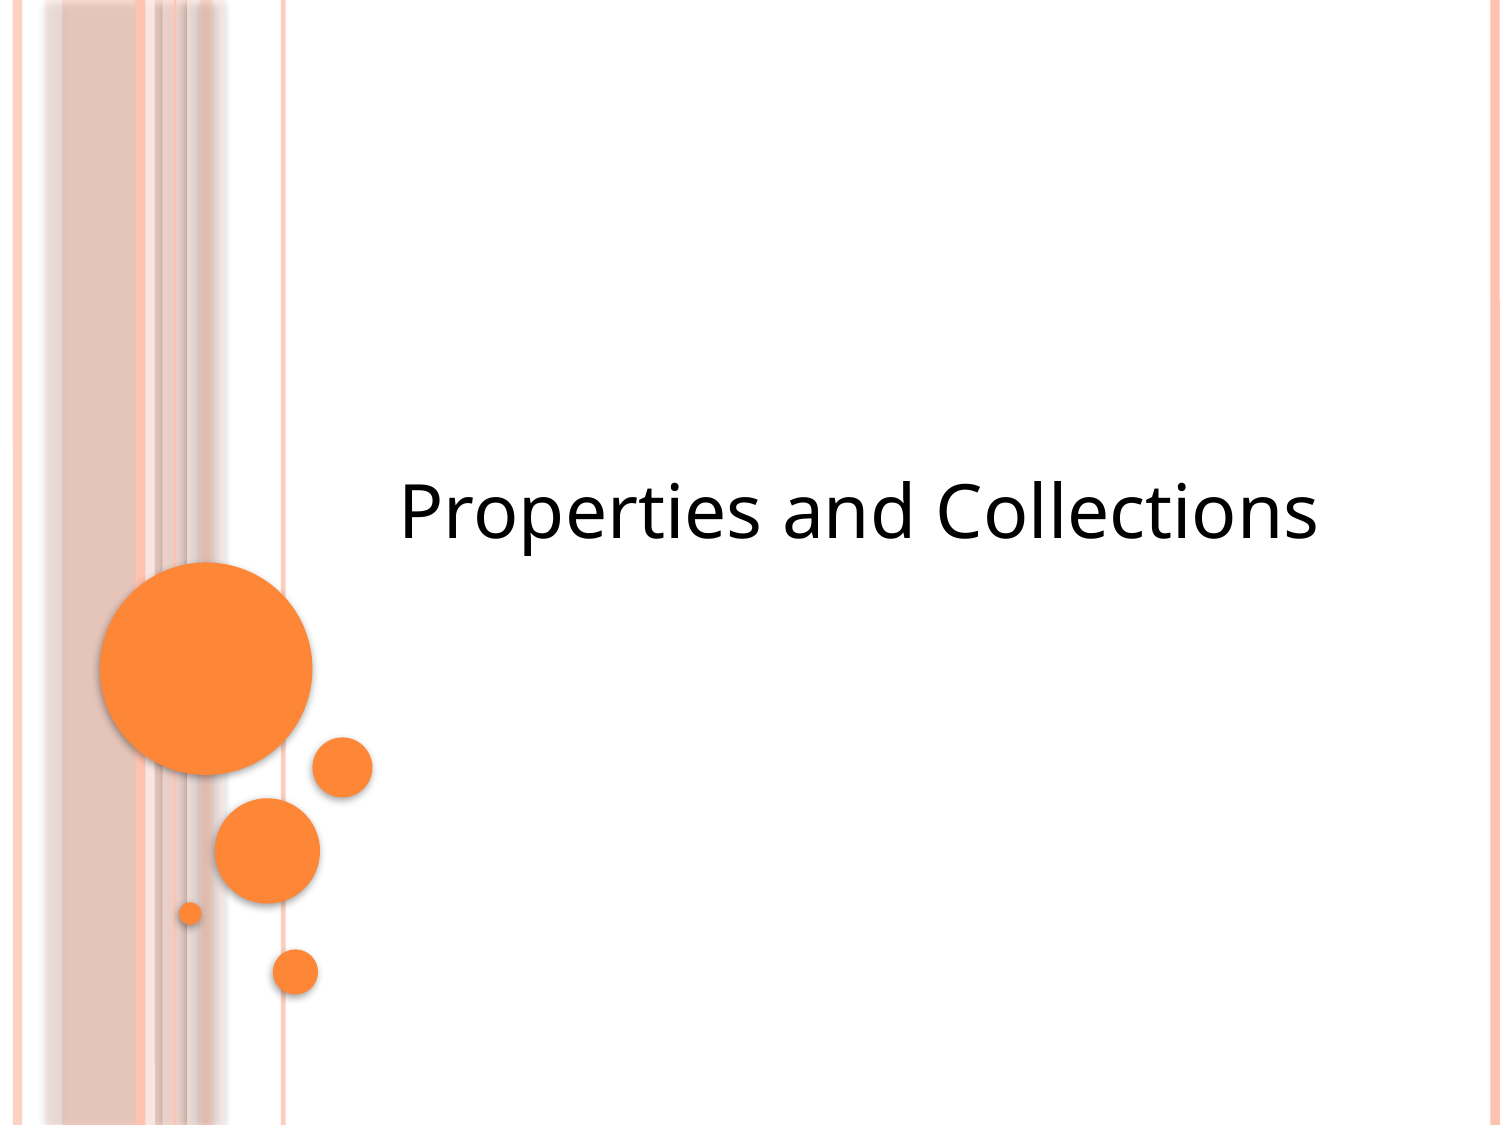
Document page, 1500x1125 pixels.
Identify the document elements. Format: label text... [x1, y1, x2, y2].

text_box Properties and Collections [383, 456, 1435, 561]
